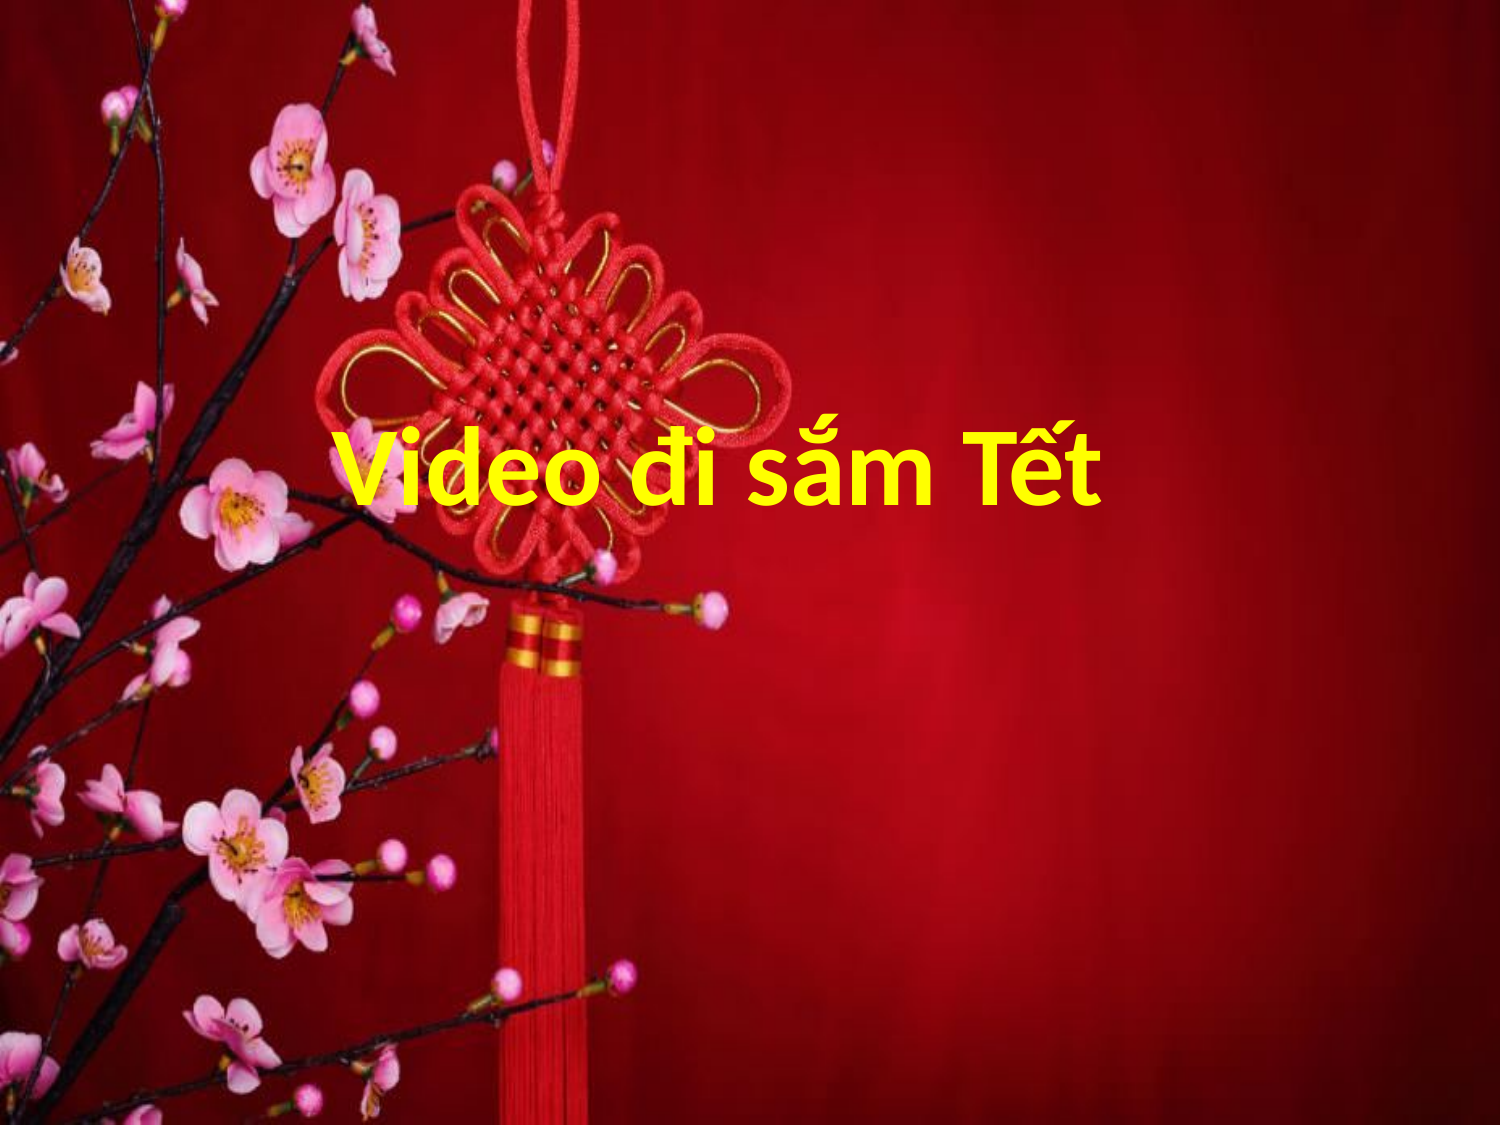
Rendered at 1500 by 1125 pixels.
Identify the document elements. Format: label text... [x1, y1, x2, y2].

picture [0, 0, 1500, 1125]
text_box Video đi sắm Tết [316, 385, 1120, 536]
